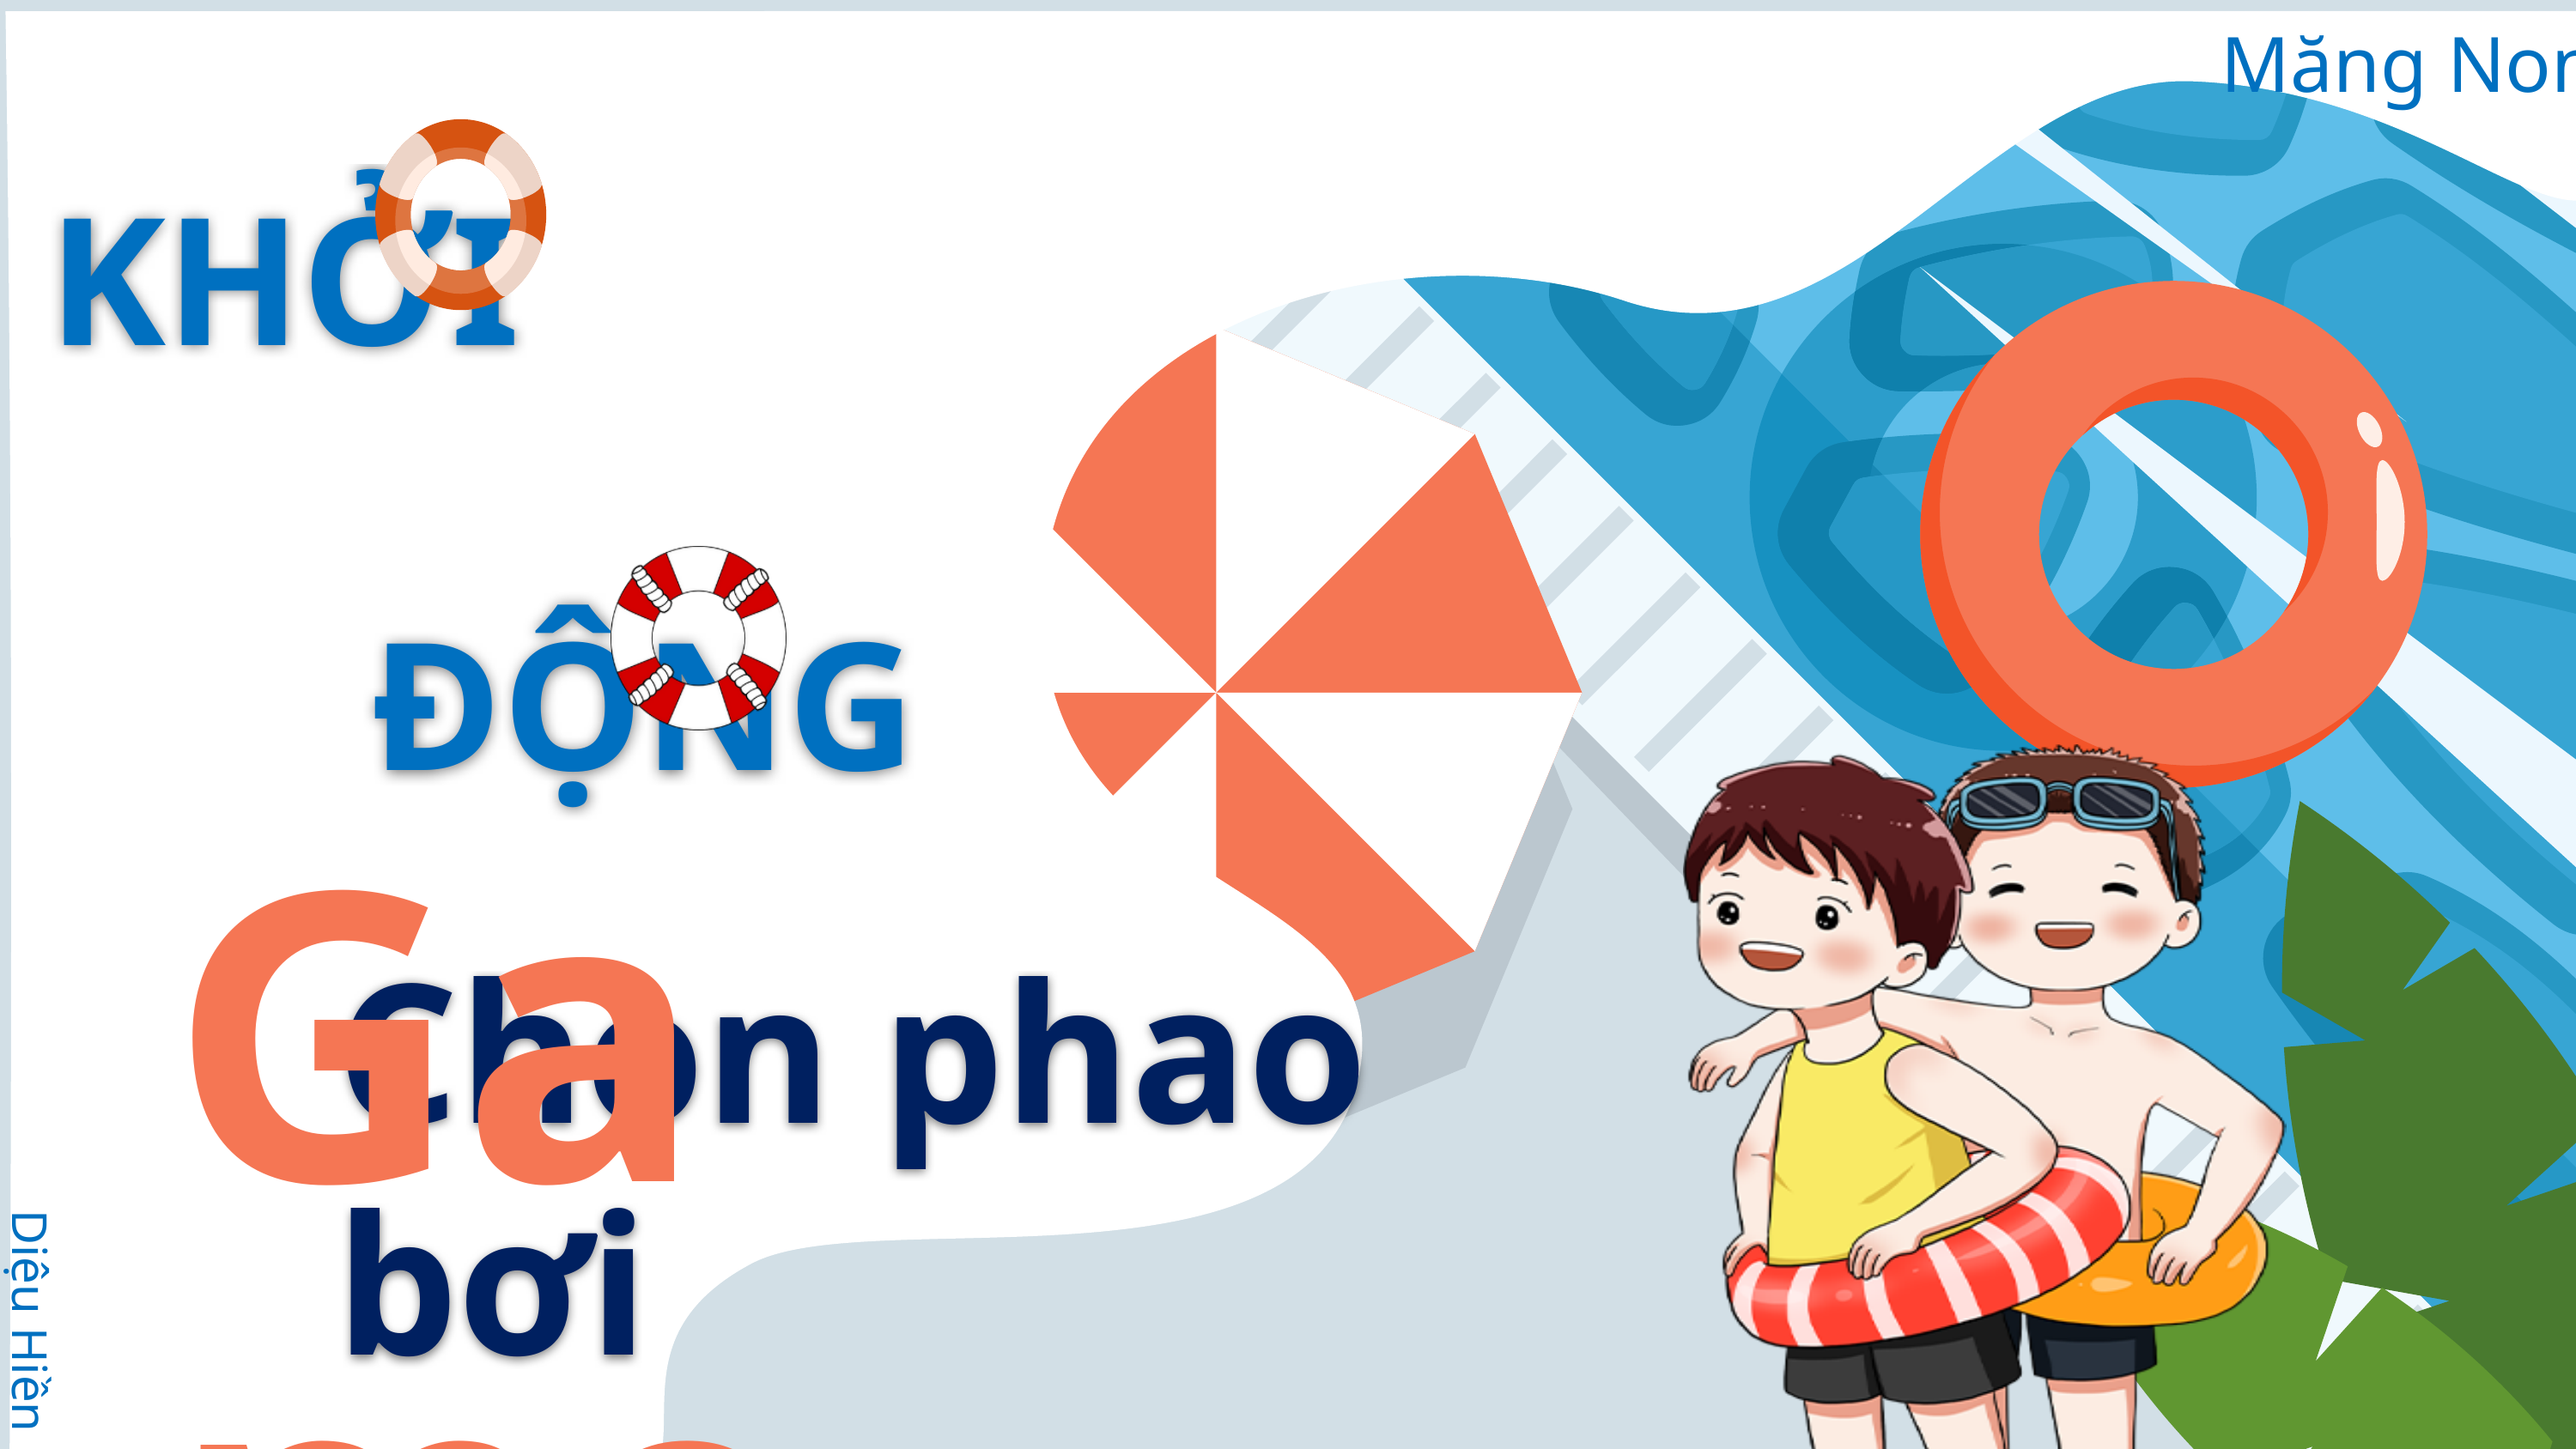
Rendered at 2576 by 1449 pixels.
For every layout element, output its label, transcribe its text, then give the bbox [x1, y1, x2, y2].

picture [610, 545, 787, 731]
picture [1683, 744, 2287, 1449]
text_box Game [157, 773, 984, 1449]
picture [0, 0, 28, 443]
text_box Chọn phao bơi [984, 1115, 1657, 1420]
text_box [374, 118, 547, 311]
table_cell [2061, 304, 2287, 307]
text_box KHỞI ĐỘNG [22, 310, 2576, 832]
